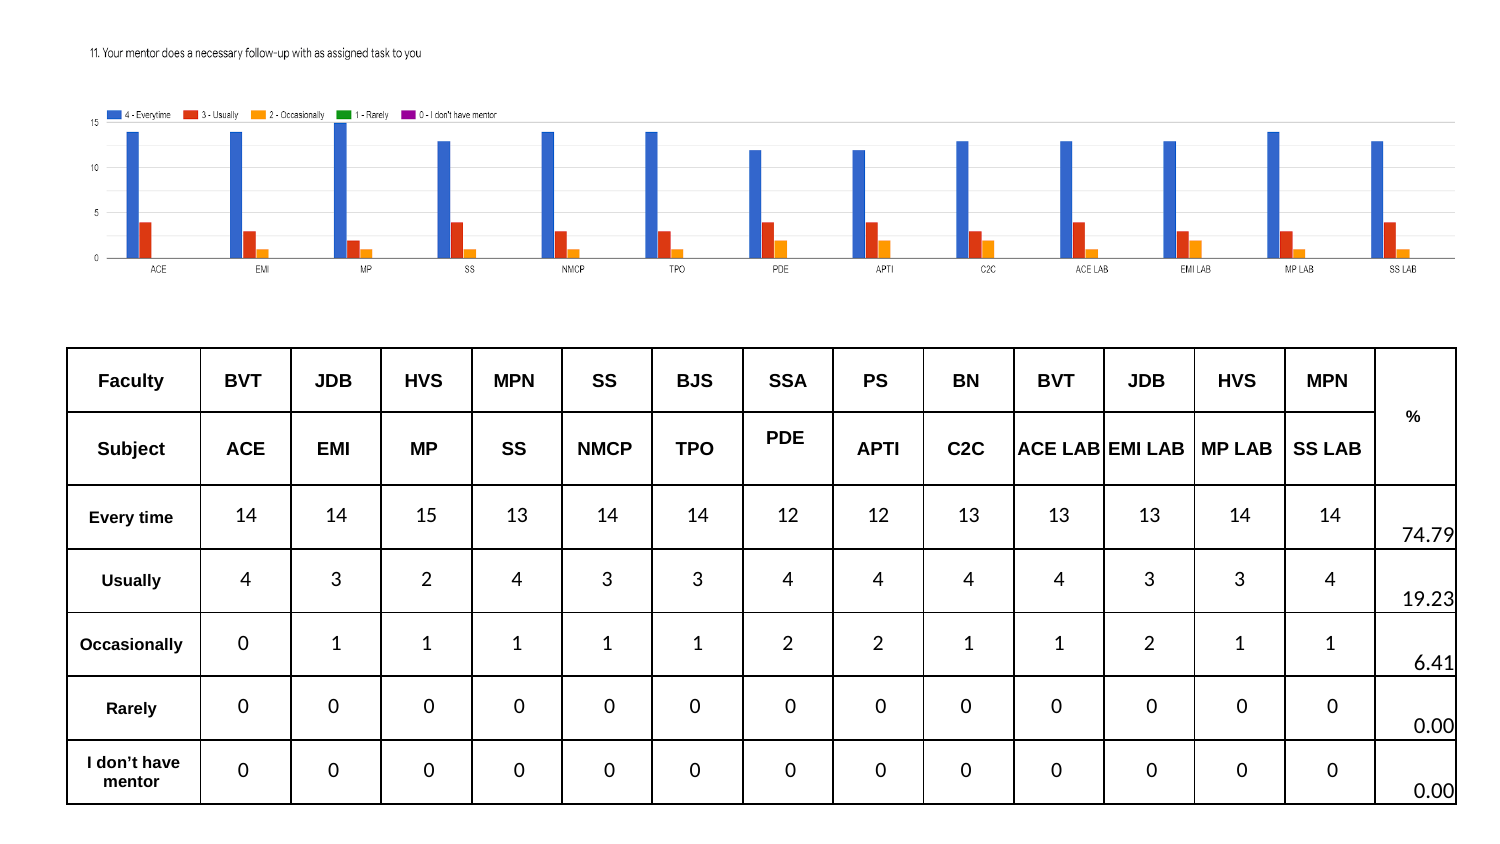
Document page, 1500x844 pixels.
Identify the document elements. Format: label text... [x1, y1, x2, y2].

table_header Faculty [68, 349, 200, 411]
table_cell 0 [653, 741, 742, 803]
table_header % [1376, 349, 1455, 484]
table_cell 0 [1105, 677, 1194, 739]
table_cell 6.41 [1376, 613, 1455, 675]
table_cell 0 [1195, 741, 1284, 803]
table_cell Every time [68, 486, 200, 548]
table_cell Rarely [68, 677, 200, 739]
table_cell ACE [201, 413, 290, 484]
table_cell MP LAB [1195, 413, 1284, 484]
table_cell 3 [1195, 550, 1284, 612]
table_cell 2 [1105, 613, 1194, 675]
table_cell I don’t have mentor [68, 741, 200, 803]
table_header BN [924, 349, 1013, 411]
table_cell 13 [473, 486, 561, 548]
table_cell 0 [1015, 741, 1103, 803]
table_cell 14 [653, 486, 742, 548]
table_cell C2C [924, 413, 1013, 484]
table_cell Subject [68, 413, 200, 484]
table_cell 4 [473, 550, 561, 612]
table_cell 0 [473, 677, 561, 739]
table_cell 14 [292, 486, 380, 548]
table_cell NMCP [563, 413, 651, 484]
table_header HVS [1195, 349, 1284, 411]
picture [73, 24, 1456, 318]
table_cell 12 [834, 486, 923, 548]
table_cell EMI LAB [1105, 413, 1194, 484]
table_cell 14 [563, 486, 651, 548]
table_cell 0 [201, 741, 290, 803]
table_cell 15 [382, 486, 471, 548]
table_cell 1 [653, 613, 742, 675]
table_header JDB [292, 349, 380, 411]
table_cell 13 [1105, 486, 1194, 548]
table_header BVT [201, 349, 290, 411]
table_cell Usually [68, 550, 200, 612]
table_cell 0 [1286, 741, 1374, 803]
table_header MPN [1286, 349, 1374, 411]
table_cell 13 [1015, 486, 1103, 548]
table_header SS [563, 349, 651, 411]
table_cell 0 [563, 741, 651, 803]
table_cell 0 [744, 677, 832, 739]
table_cell 0 [744, 741, 832, 803]
table_cell 0 [292, 741, 380, 803]
table_cell 4 [1015, 550, 1103, 612]
table_cell TPO [653, 413, 742, 484]
table_header PS [834, 349, 923, 411]
table_cell 4 [834, 550, 923, 612]
table_cell SS LAB [1286, 413, 1374, 484]
table_cell 1 [563, 613, 651, 675]
table_header BJS [653, 349, 742, 411]
table_header HVS [382, 349, 471, 411]
table_cell 0 [201, 677, 290, 739]
table_cell 12 [744, 486, 832, 548]
table_cell 0 [834, 677, 923, 739]
table_cell ACE LAB [1015, 413, 1103, 484]
table_cell 3 [653, 550, 742, 612]
table_cell 2 [382, 550, 471, 612]
table_cell 4 [744, 550, 832, 612]
table_cell 1 [1015, 613, 1103, 675]
table_header MPN [473, 349, 561, 411]
table_cell Occasionally [68, 613, 200, 675]
table_cell 3 [1105, 550, 1194, 612]
table_cell 0 [1286, 677, 1374, 739]
table_cell 0.00 [1376, 677, 1455, 739]
table_cell 14 [201, 486, 290, 548]
table_cell 0.00 [1376, 741, 1455, 803]
table_cell 0 [201, 613, 290, 675]
table_cell 2 [744, 613, 832, 675]
table_cell 0 [382, 677, 471, 739]
table_cell 0 [1015, 677, 1103, 739]
table_cell APTI [834, 413, 923, 484]
table_cell EMI [292, 413, 380, 484]
table_cell 1 [473, 613, 561, 675]
table_cell 14 [1195, 486, 1284, 548]
table_cell 1 [1286, 613, 1374, 675]
table_cell 0 [382, 741, 471, 803]
table_cell 74.79 [1376, 486, 1455, 548]
table_cell 13 [924, 486, 1013, 548]
table_cell 0 [1195, 677, 1284, 739]
table_cell 0 [1105, 741, 1194, 803]
table_cell 0 [292, 677, 380, 739]
table_cell 0 [473, 741, 561, 803]
table_cell 4 [1286, 550, 1374, 612]
table_cell 14 [1286, 486, 1374, 548]
table_cell MP [382, 413, 471, 484]
table_cell 0 [834, 741, 923, 803]
table_cell PDE [744, 413, 832, 484]
table_cell 1 [924, 613, 1013, 675]
table_cell 3 [292, 550, 380, 612]
table_cell 1 [1195, 613, 1284, 675]
table_header BVT [1015, 349, 1103, 411]
table_cell 2 [834, 613, 923, 675]
table_cell 0 [924, 677, 1013, 739]
table_cell 0 [653, 677, 742, 739]
table_cell 4 [201, 550, 290, 612]
table_cell 0 [563, 677, 651, 739]
table_cell 3 [563, 550, 651, 612]
table_cell 1 [292, 613, 380, 675]
table_cell 1 [382, 613, 471, 675]
table_cell 19.23 [1376, 550, 1455, 612]
table_header JDB [1105, 349, 1194, 411]
table_cell 4 [924, 550, 1013, 612]
table_cell 0 [924, 741, 1013, 803]
table_header SSA [744, 349, 832, 411]
table_cell SS [473, 413, 561, 484]
